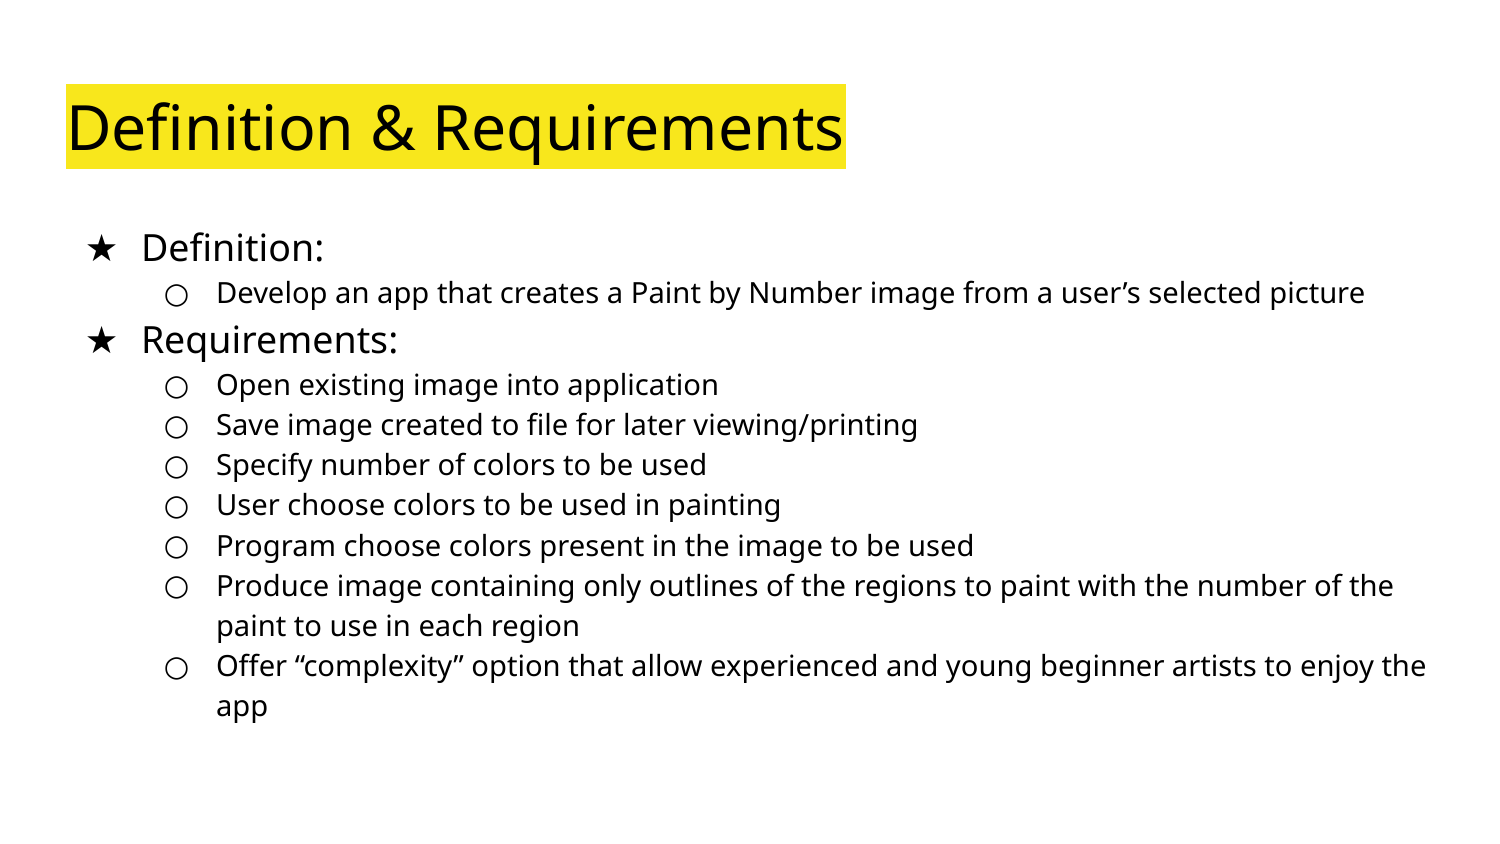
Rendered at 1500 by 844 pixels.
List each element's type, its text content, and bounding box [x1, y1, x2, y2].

title Definition & Requirements [51, 72, 1449, 167]
list Definition: Develop an app that creates a Paint by Number image from a user’s selected picture Requirements: Open existing image into application Save image created to file for later viewing/printing Specify number of colors to be used User choose colors to be used in painting Program choose colors present in the image to be used Produce image containing only outlines of the regions to paint with the number of the paint to use in each region Offer “complexity” option that allow experienced and young beginner artists to enjoy the app [51, 202, 1449, 750]
